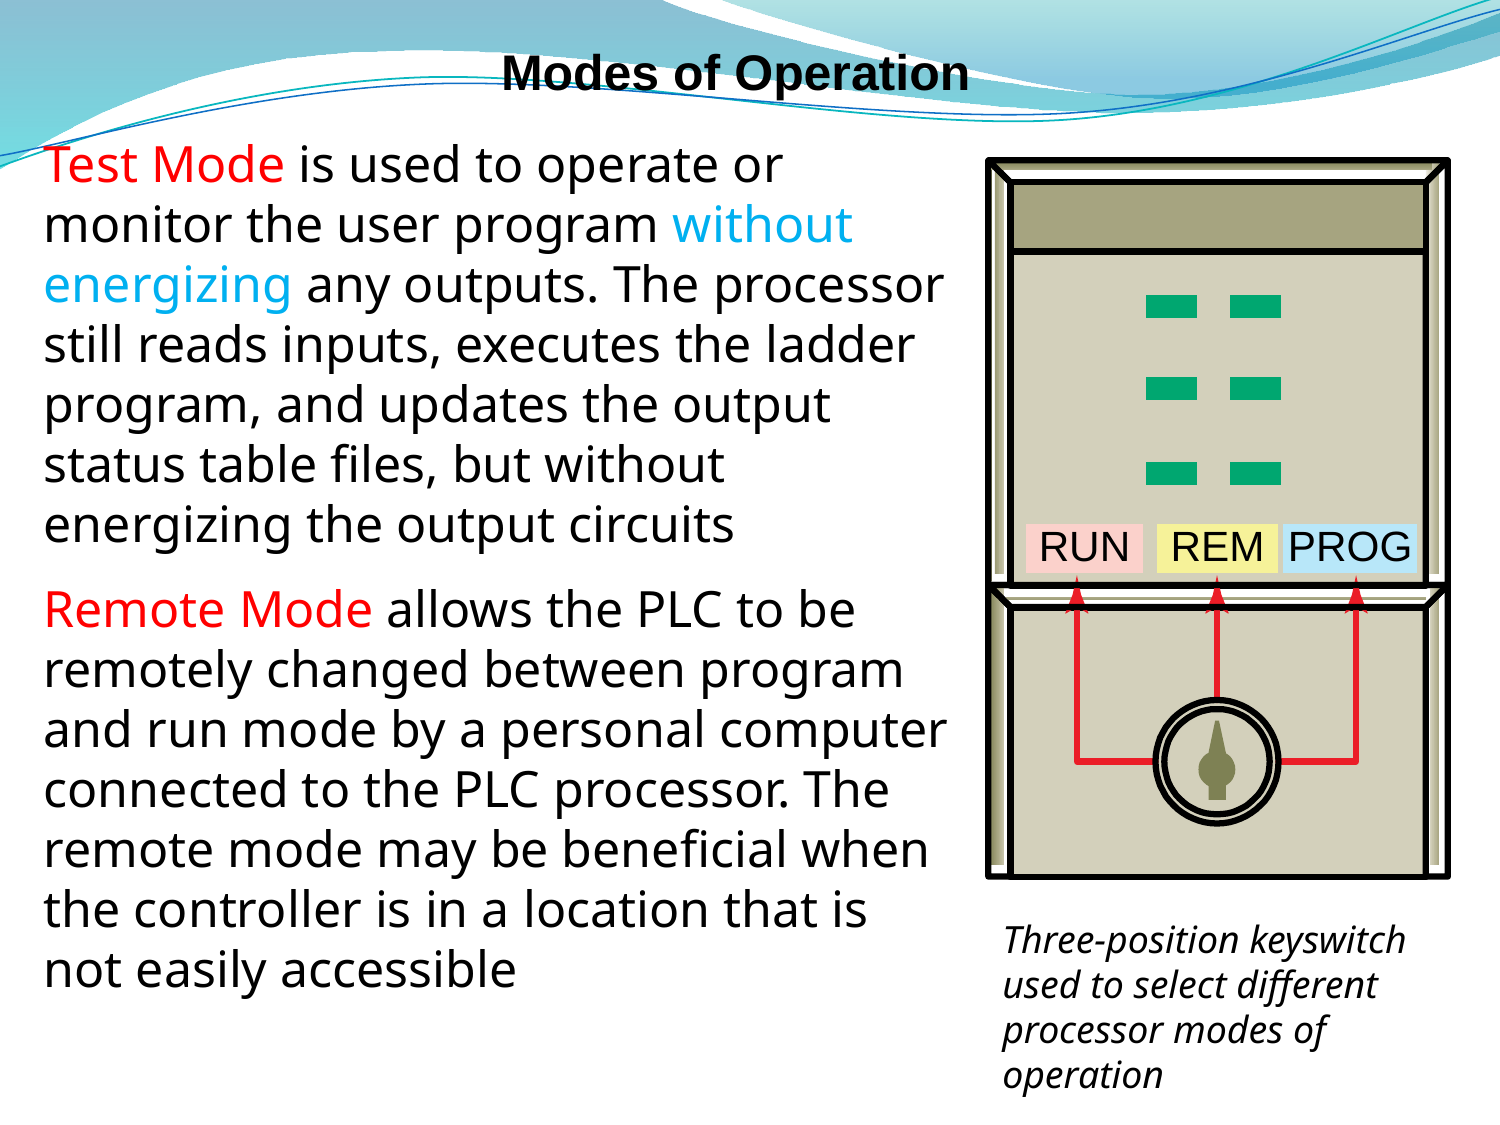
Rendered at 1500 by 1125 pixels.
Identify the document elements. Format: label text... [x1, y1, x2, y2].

text_box Test Mode is used to operate or monitor the user program without energizing any outputs. The processor still reads inputs, executes the ladder program, and updates the output status table files, but without energizing the output circuits Remote Mode allows the PLC to be remotely changed between program and run mode by a personal computer connected to the PLC processor. The remote mode may be beneficial when the controller is in a location that is not easily accessible [43, 125, 963, 1075]
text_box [977, 149, 1459, 888]
text_box Three-position keyswitch used to select different processor modes of operation [987, 908, 1450, 1104]
title Modes of Operation [49, 12, 1426, 101]
